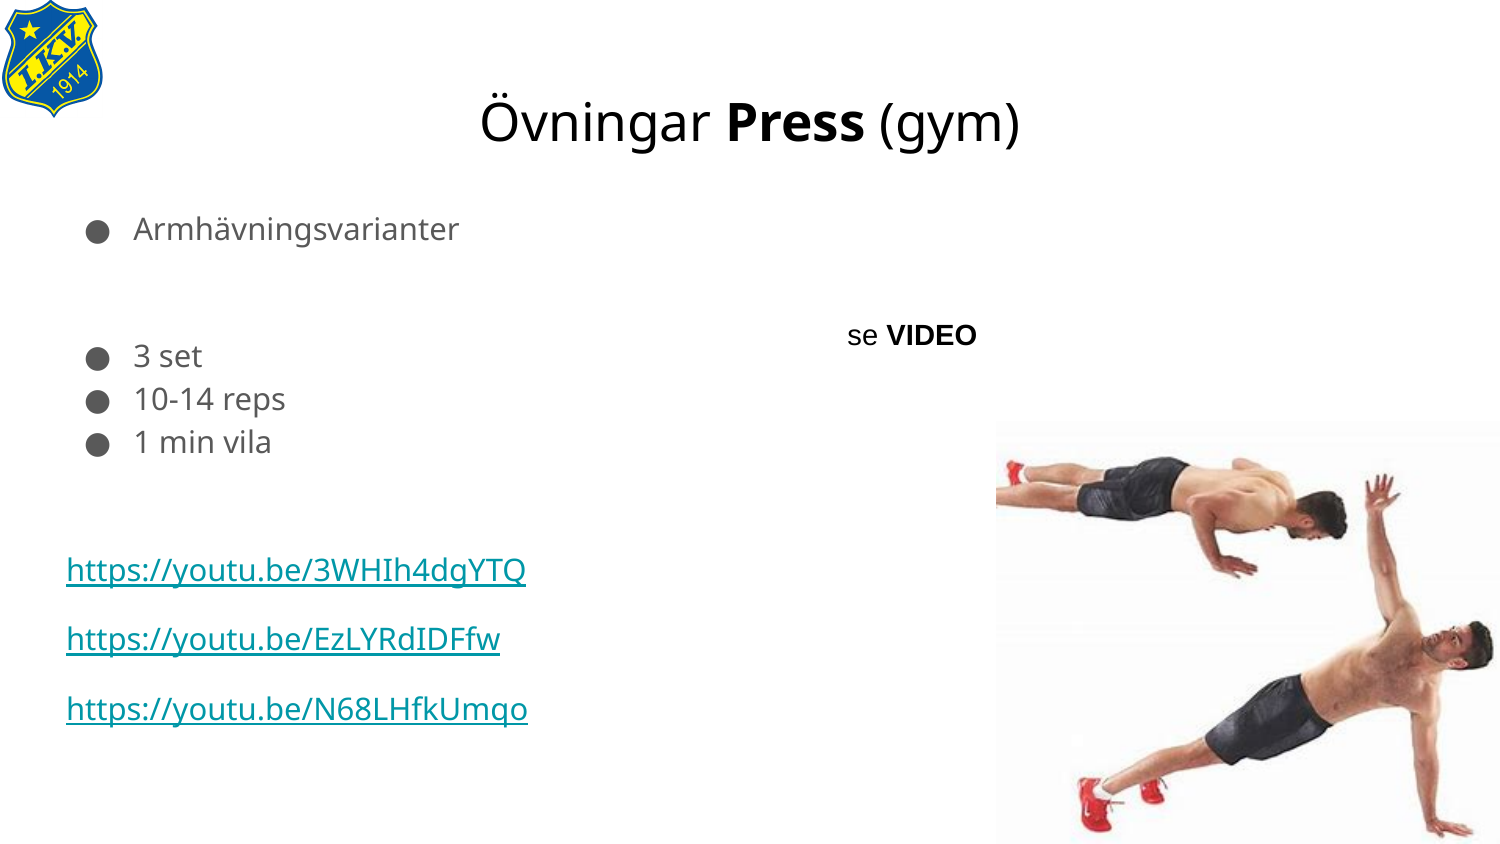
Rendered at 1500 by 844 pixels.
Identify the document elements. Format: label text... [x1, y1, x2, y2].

picture [996, 421, 1500, 844]
text_box se VIDEO [832, 301, 1364, 367]
title Övningar Press (gym) [51, 72, 1449, 167]
list Armhävningsvarianter 3 set 10-14 reps 1 min vila https://youtu.be/3WHIh4dgYTQ https://youtu.be/EzLYRdIDFfw https://youtu.be/N68LHfkUmqo [51, 189, 1449, 750]
picture [0, 0, 103, 118]
